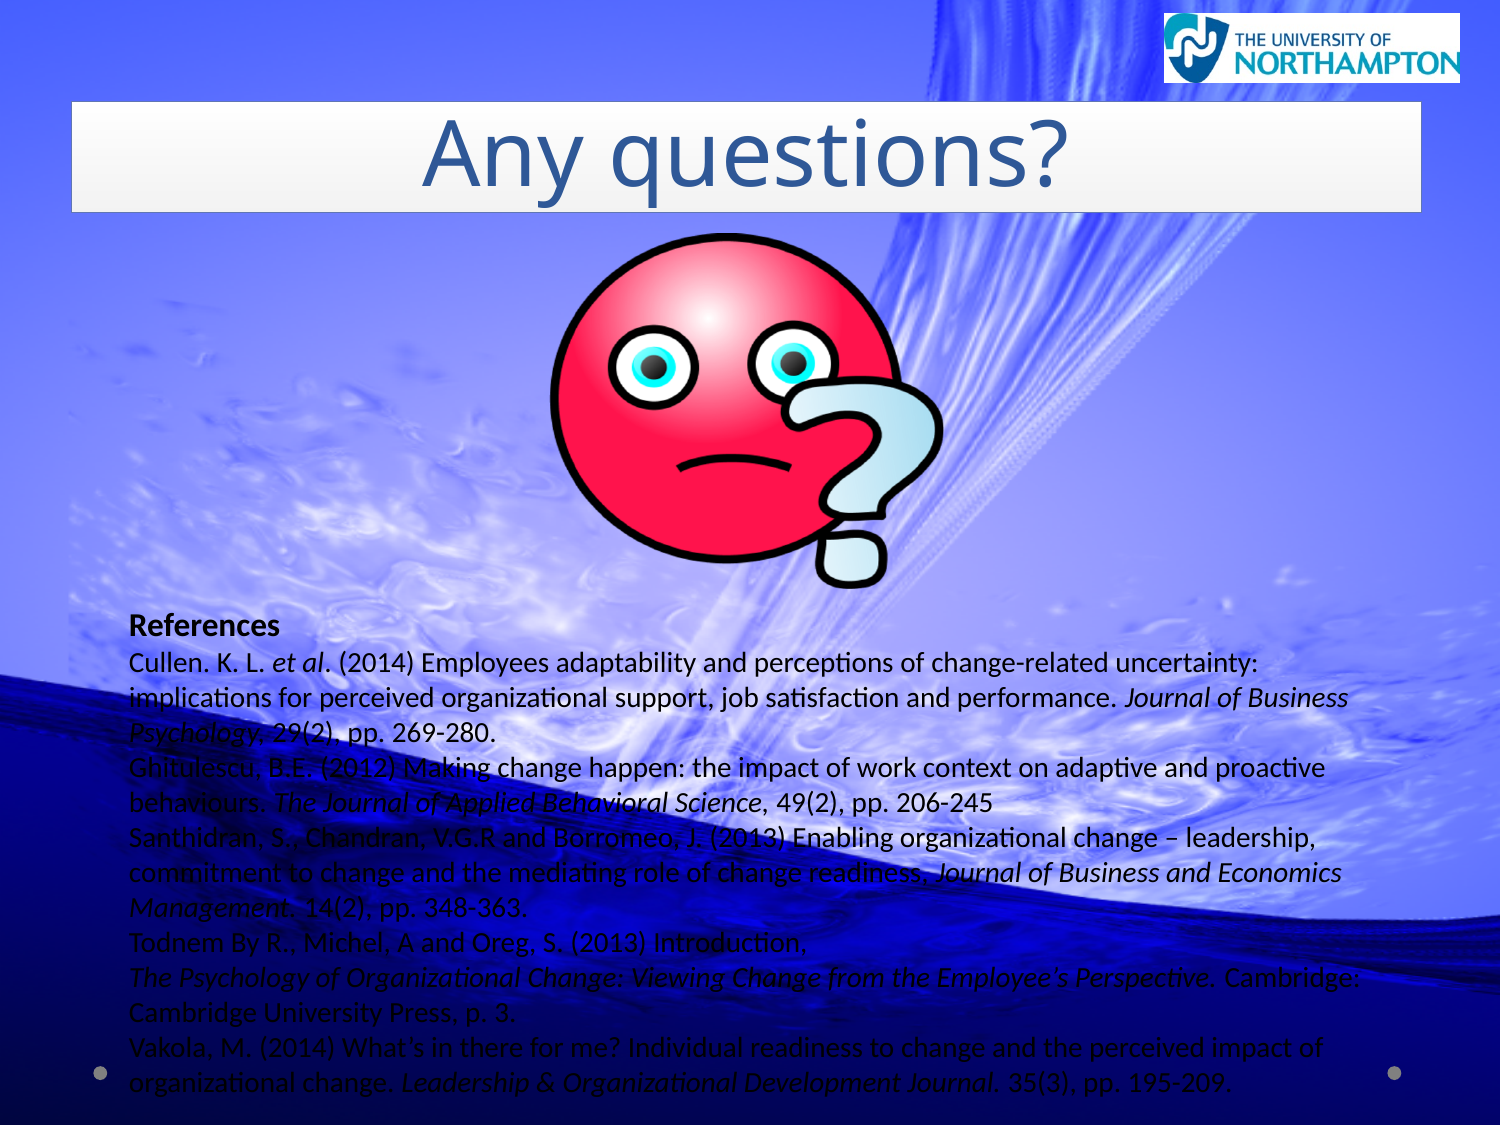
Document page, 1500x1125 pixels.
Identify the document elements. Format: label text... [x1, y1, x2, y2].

text_box References Cullen. K. L. et al. (2014) Employees adaptability and perceptions of change-related uncertainty: implications for perceived organizational support, job satisfaction and performance. Journal of Business Psychology, 29(2), pp. 269-280. Ghitulescu, B.E. (2012) Making change happen: the impact of work context on adaptive and proactive behaviours. The Journal of Applied Behavioral Science, 49(2), pp. 206-245 Santhidran, S., Chandran, V.G.R and Borromeo, J. (2013) Enabling organizational change – leadership, commitment to change and the mediating role of change readiness, Journal of Business and Economics Management. 14(2), pp. 348-363. Todnem By R., Michel, A and Oreg, S. (2013) Introduction, The Psychology of Organizational Change: Viewing Change from the Employee’s Perspective. Cambridge: Cambridge University Press, p. 3. Vakola, M. (2014) What’s in there for me? Individual readiness to change and the perceived impact of organizational change. Leadership & Organizational Development Journal. 35(3), pp. 195-209. [114, 596, 1384, 1125]
picture [0, 0, 1500, 1125]
title Any questions? [71, 101, 1422, 213]
